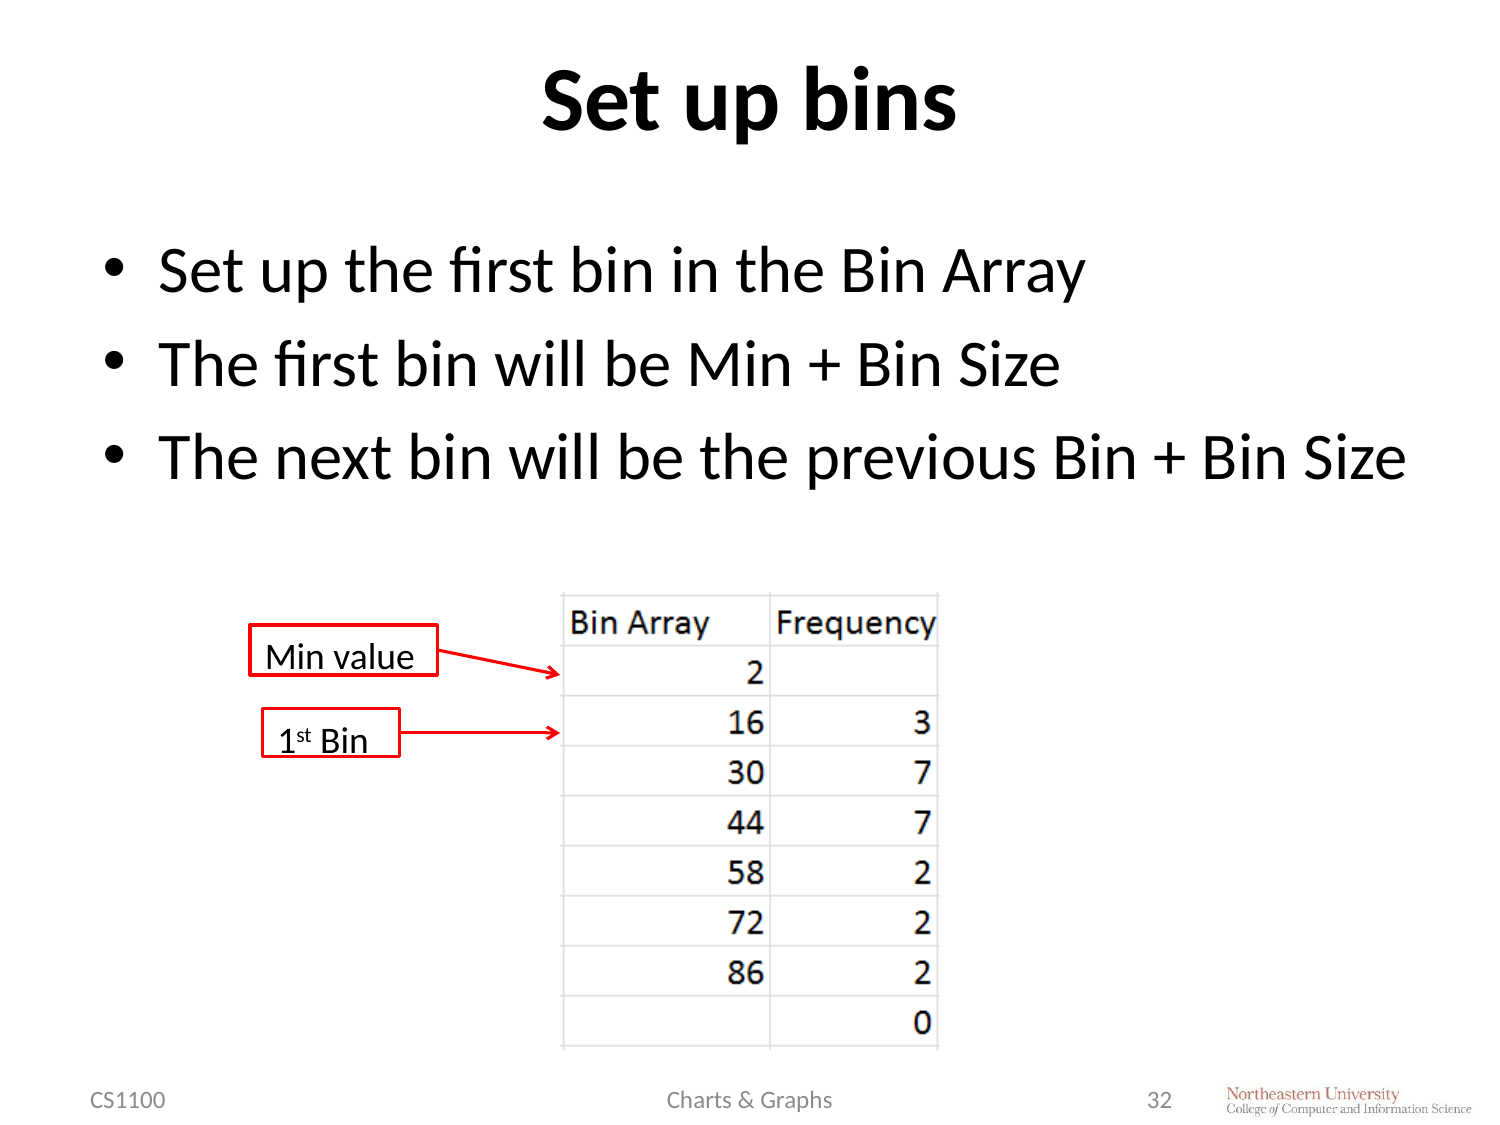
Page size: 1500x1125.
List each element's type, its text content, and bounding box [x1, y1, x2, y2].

text_box 1st Bin [262, 708, 400, 757]
picture [1223, 1083, 1474, 1119]
slide_number 32 [1074, 1074, 1188, 1122]
text_box Min value [249, 624, 438, 675]
picture [559, 591, 941, 1051]
list Set up the first bin in the Bin Array The first bin will be Min + Bin Size The next bin will be the previous Bin + Bin Size [87, 218, 1438, 1057]
slide_number CS1100 [75, 1074, 425, 1122]
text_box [437, 649, 561, 676]
title Set up bins [75, 0, 1425, 188]
footer Charts & Graphs [512, 1074, 988, 1122]
